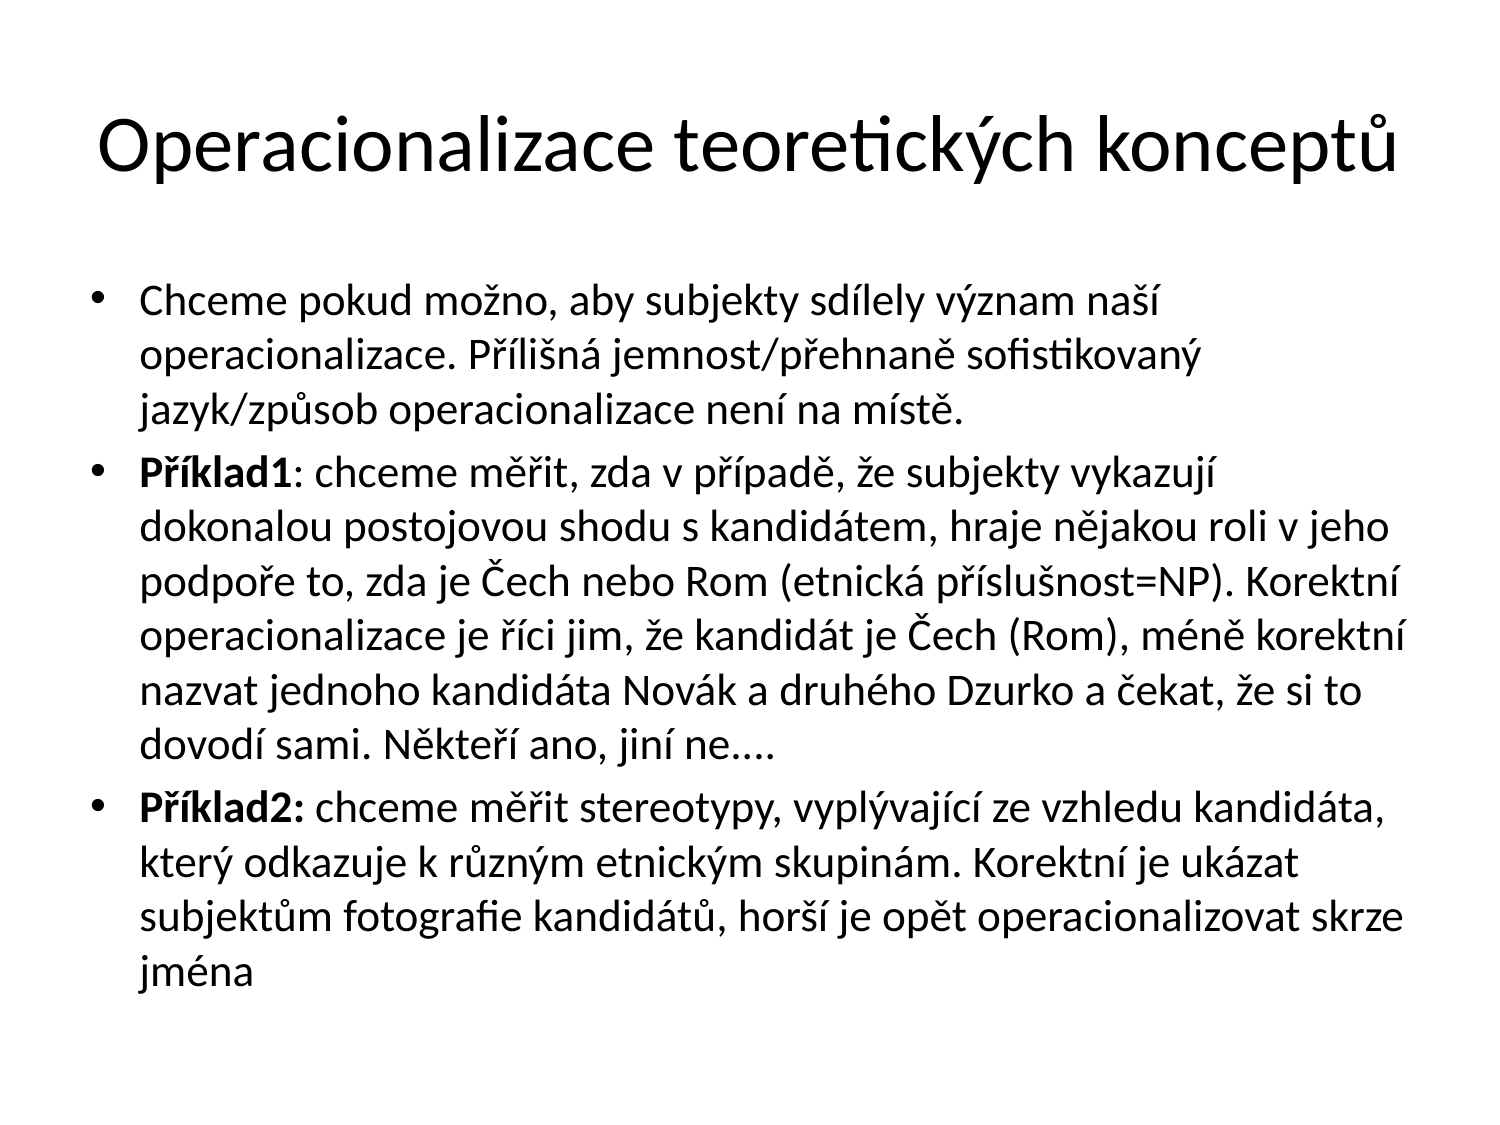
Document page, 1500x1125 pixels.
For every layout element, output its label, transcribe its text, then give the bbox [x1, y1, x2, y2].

list Chceme pokud možno, aby subjekty sdílely význam naší operacionalizace. Přílišná jemnost/přehnaně sofistikovaný jazyk/způsob operacionalizace není na místě. Příklad1: chceme měřit, zda v případě, že subjekty vykazují dokonalou postojovou shodu s kandidátem, hraje nějakou roli v jeho podpoře to, zda je Čech nebo Rom (etnická příslušnost=NP). Korektní operacionalizace je říci jim, že kandidát je Čech (Rom), méně korektní nazvat jednoho kandidáta Novák a druhého Dzurko a čekat, že si to dovodí sami. Někteří ano, jiní ne.... Příklad2: chceme měřit stereotypy, vyplývající ze vzhledu kandidáta, který odkazuje k různým etnickým skupinám. Korektní je ukázat subjektům fotografie kandidátů, horší je opět operacionalizovat skrze jména [75, 262, 1425, 1005]
title Operacionalizace teoretických konceptů [75, 45, 1425, 233]
